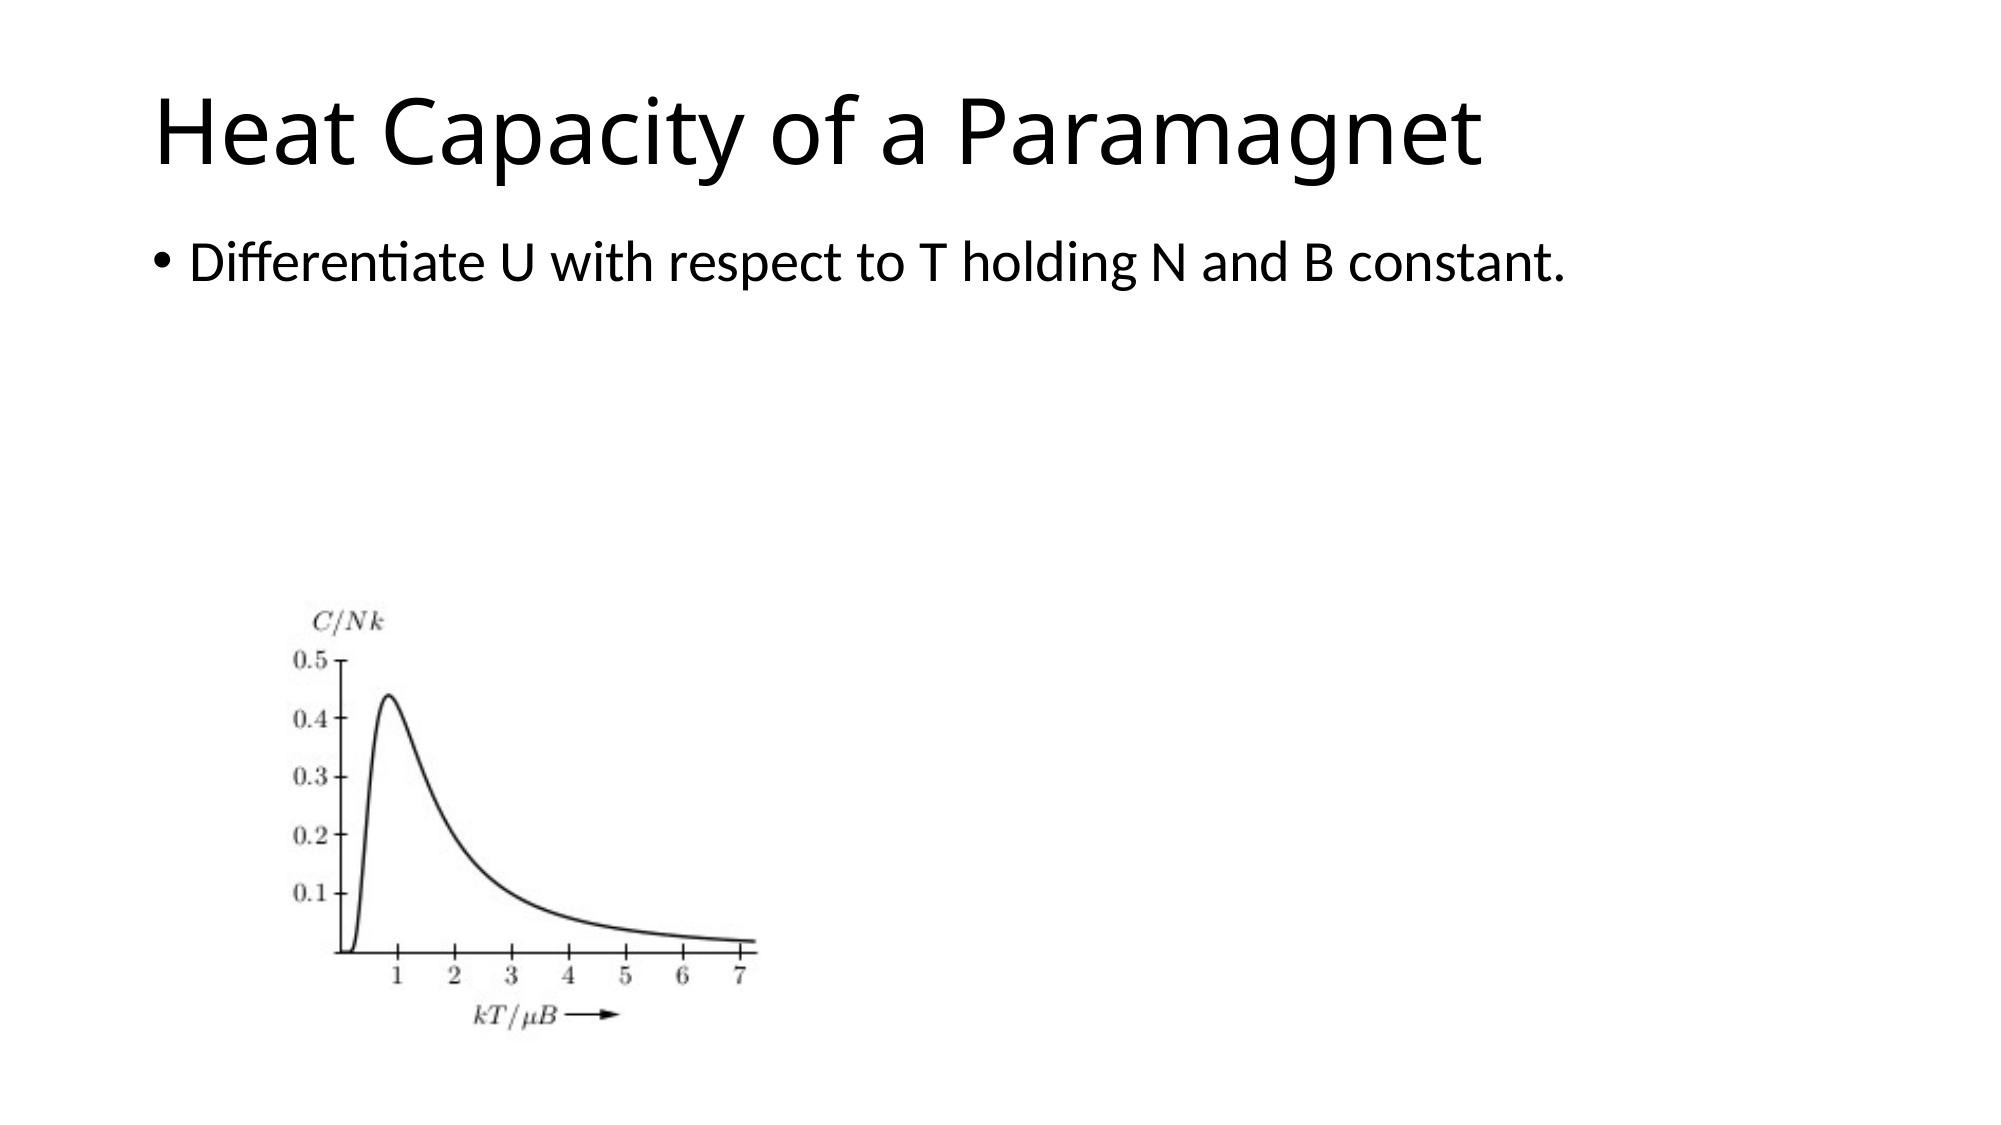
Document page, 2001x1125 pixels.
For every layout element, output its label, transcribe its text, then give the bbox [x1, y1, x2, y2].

picture [0, 533, 1059, 1105]
title Heat Capacity of a Paramagnet [137, 26, 1863, 244]
